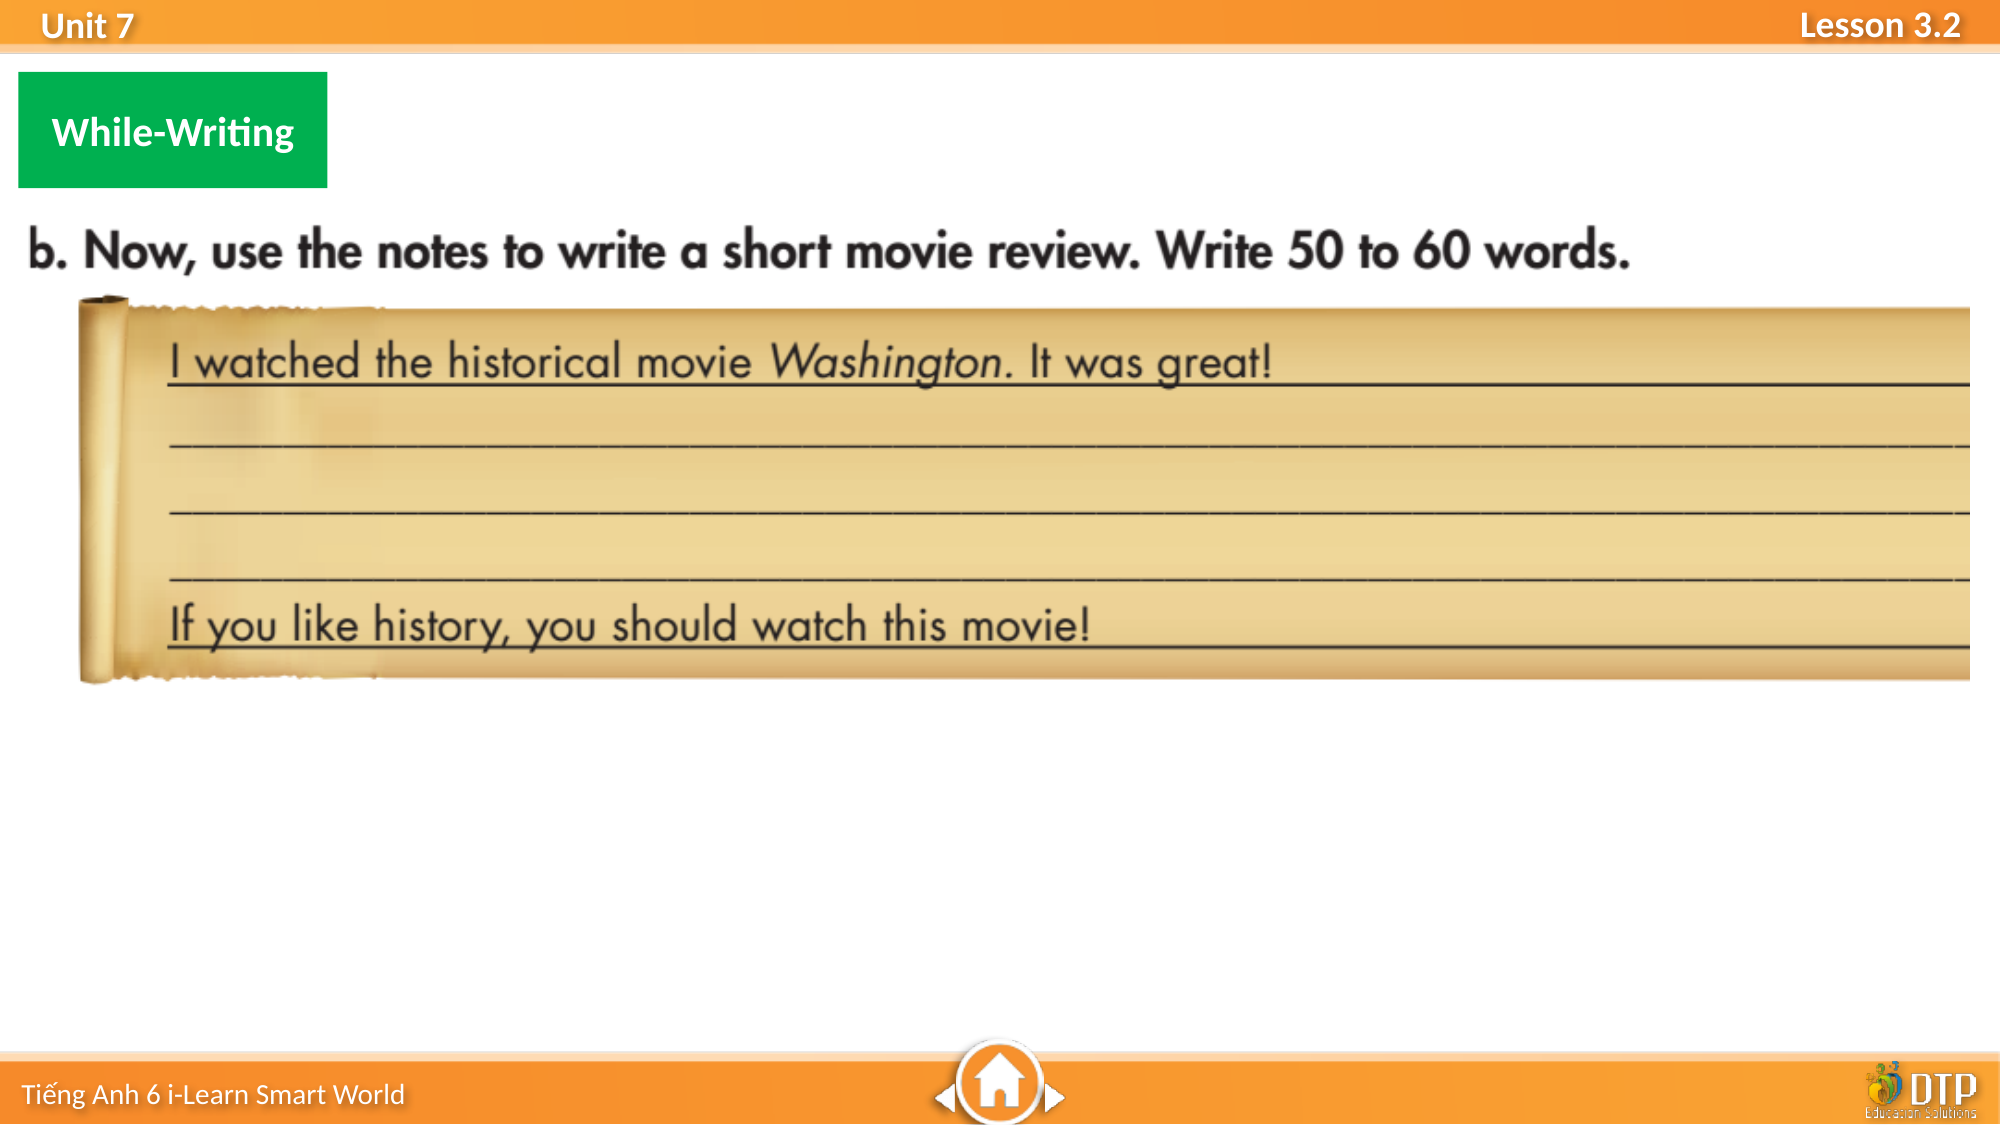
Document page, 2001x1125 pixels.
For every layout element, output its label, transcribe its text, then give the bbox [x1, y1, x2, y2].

text_box While-Writing [16, 70, 330, 190]
picture [0, 0, 2000, 1125]
